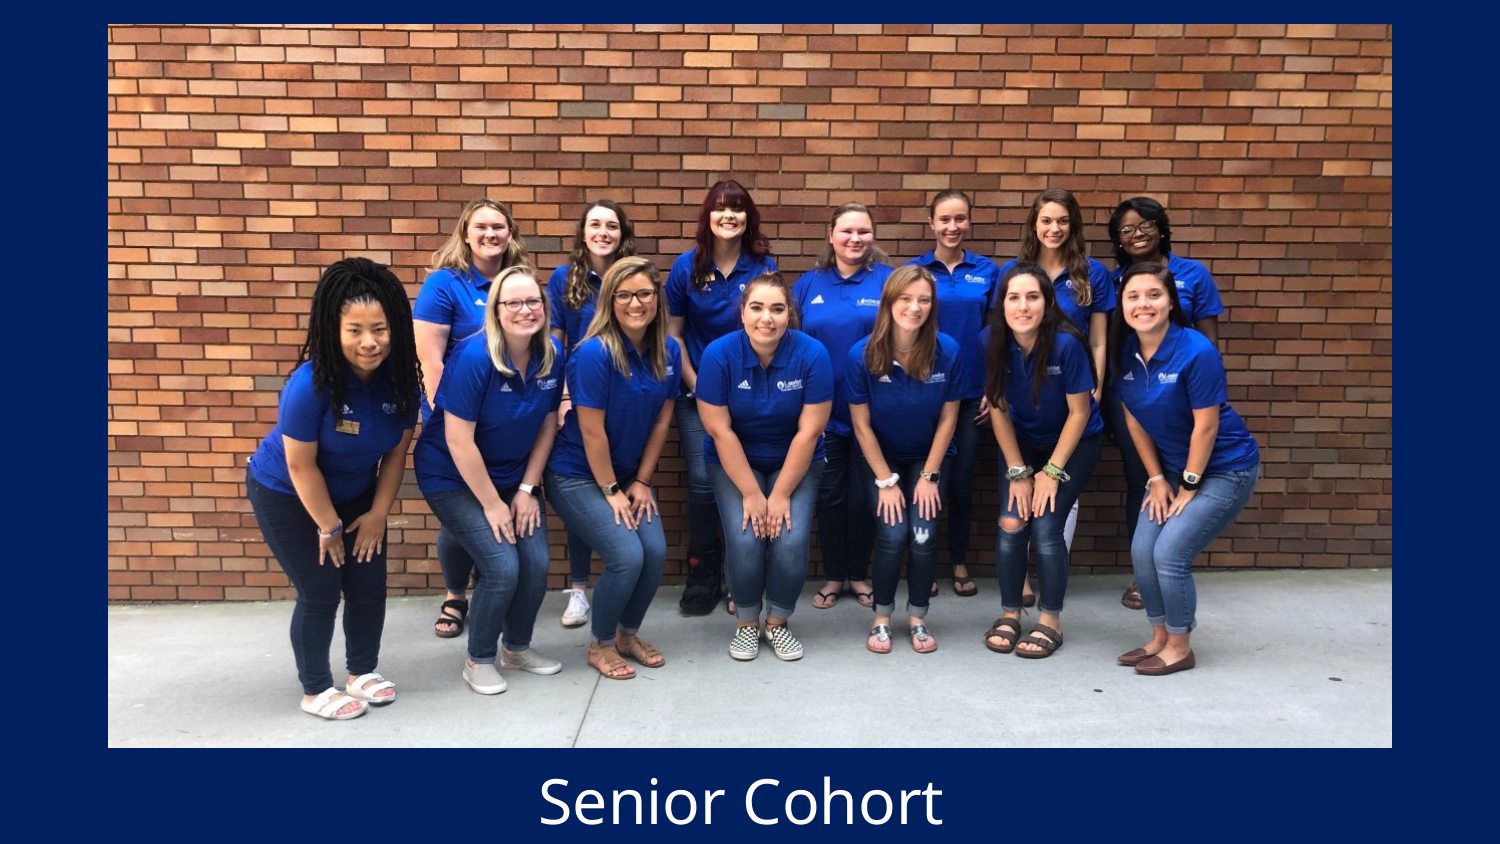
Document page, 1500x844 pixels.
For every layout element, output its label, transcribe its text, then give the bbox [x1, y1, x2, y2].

picture [107, 24, 1392, 748]
text_box Senior Cohort [461, 757, 1039, 807]
